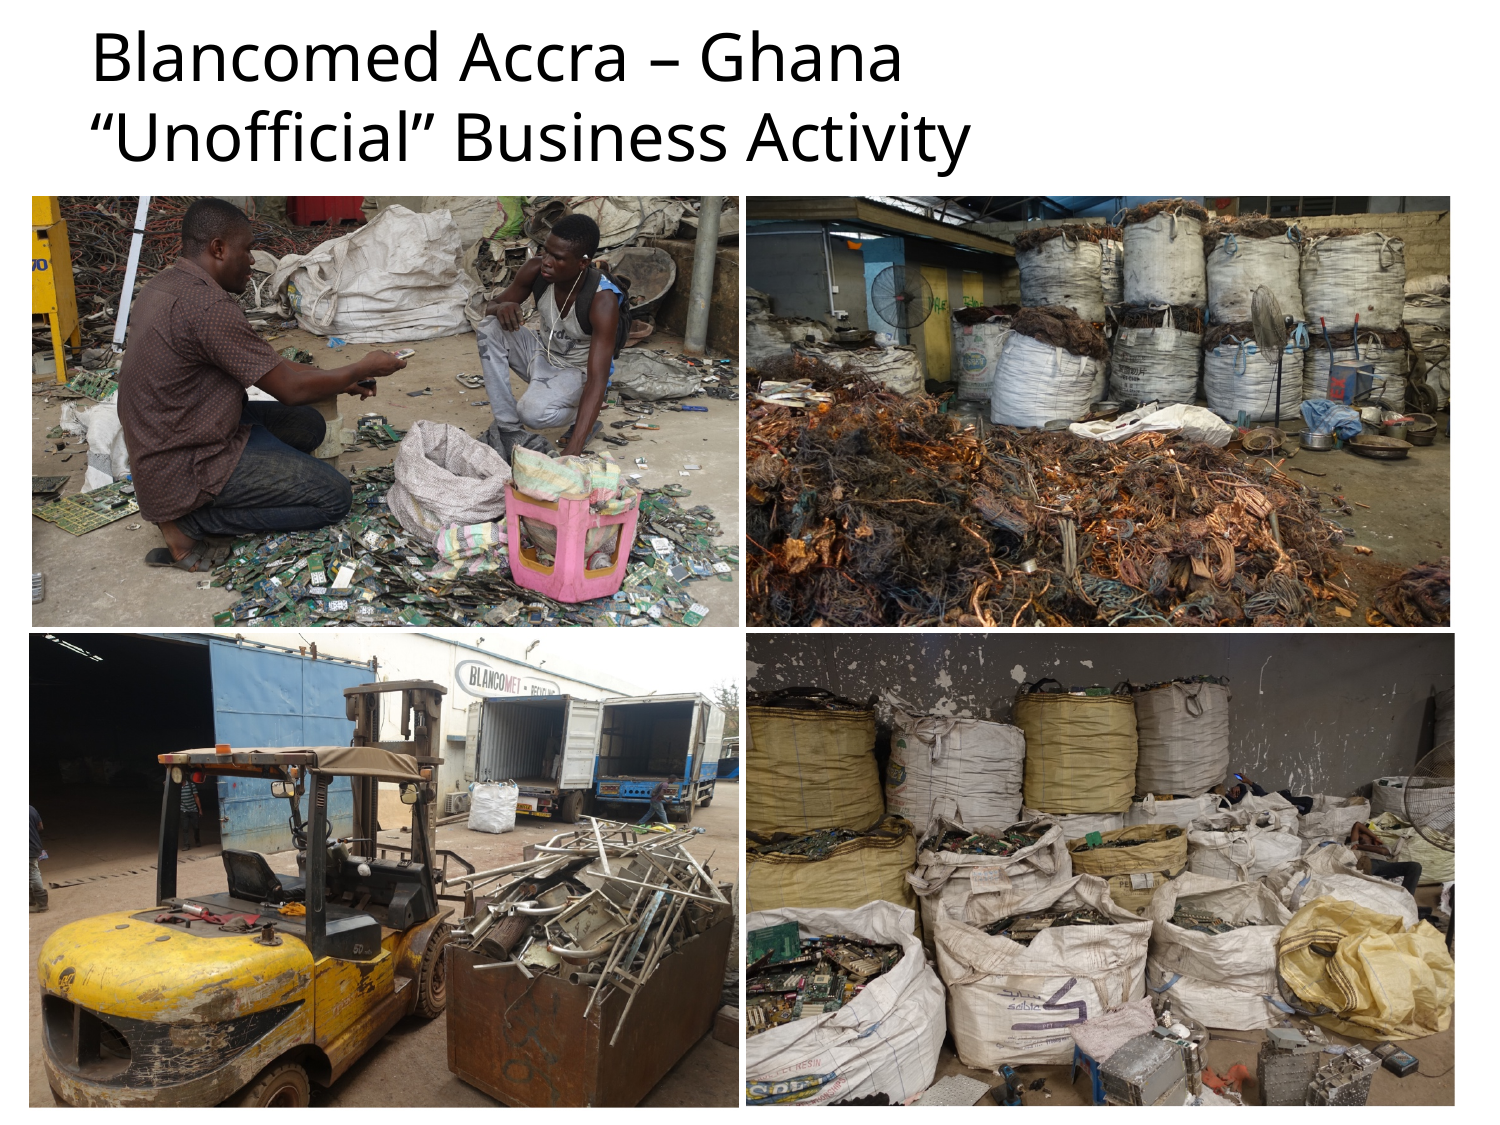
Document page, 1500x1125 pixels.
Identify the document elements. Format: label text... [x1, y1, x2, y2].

title Blancomed Accra – Ghana “Unofficial” Business Activity [75, 7, 1424, 190]
picture [29, 196, 1500, 1125]
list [31, 196, 743, 631]
